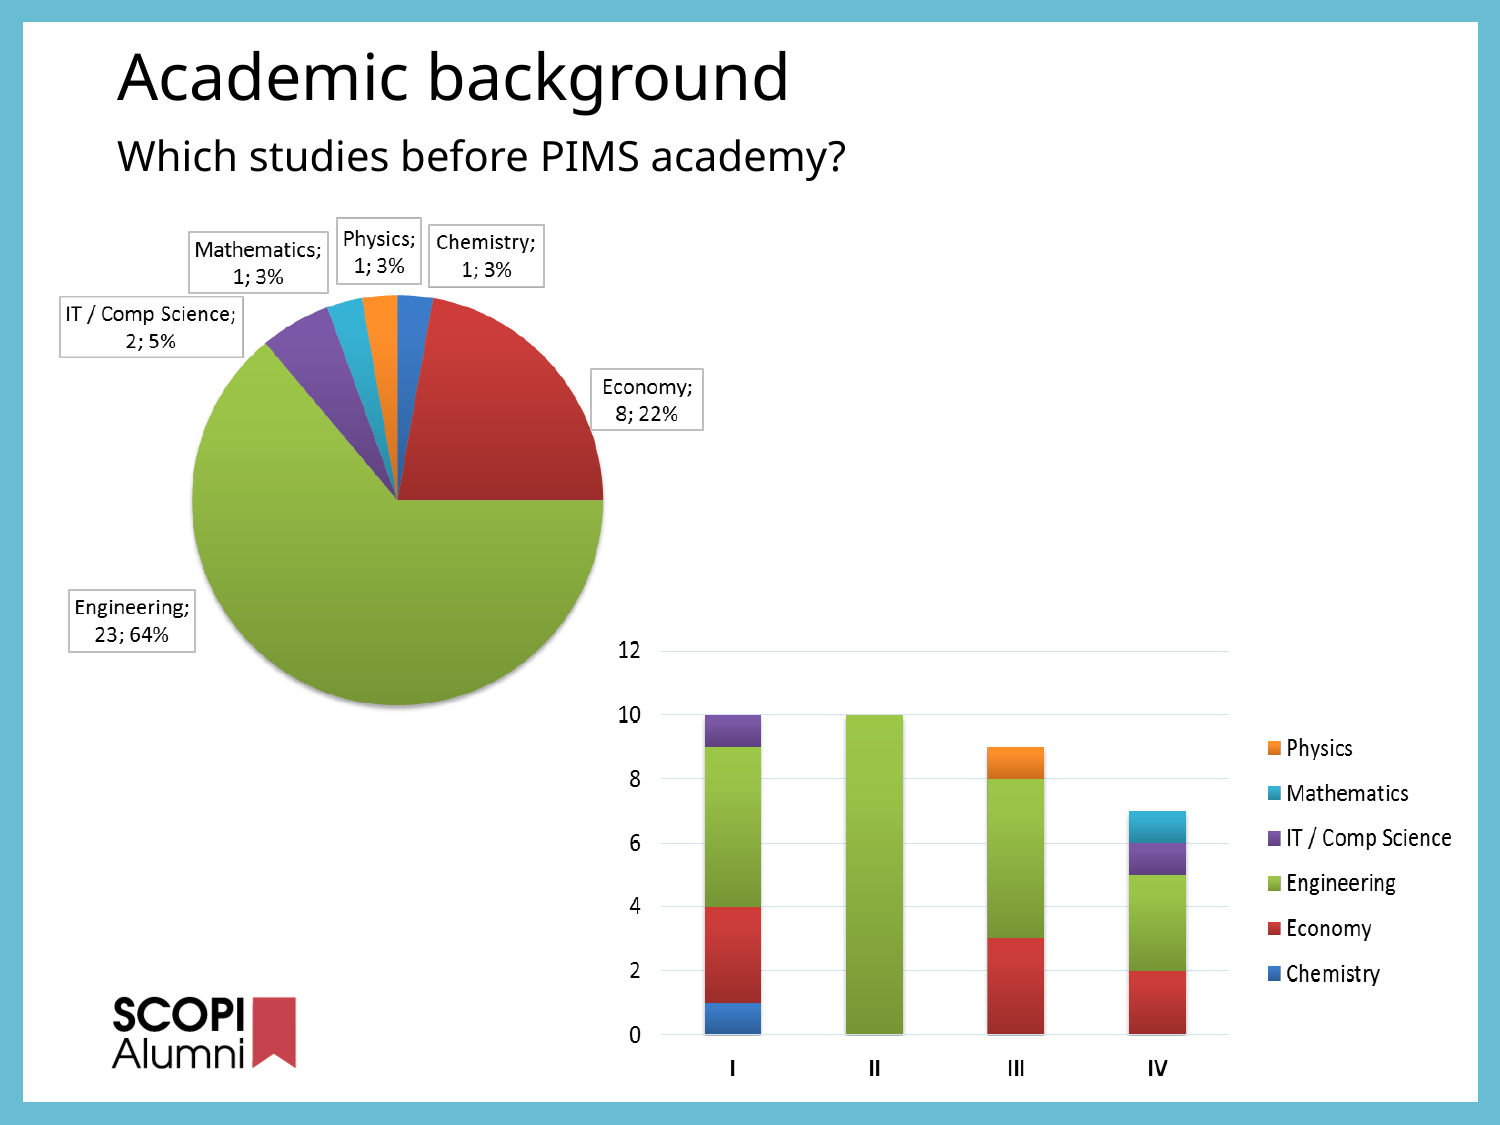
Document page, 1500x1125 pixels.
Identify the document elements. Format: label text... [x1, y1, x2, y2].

list Academic background [102, 37, 1189, 118]
list Which studies before PIMS academy? [102, 128, 1189, 217]
picture [0, 0, 1500, 1125]
